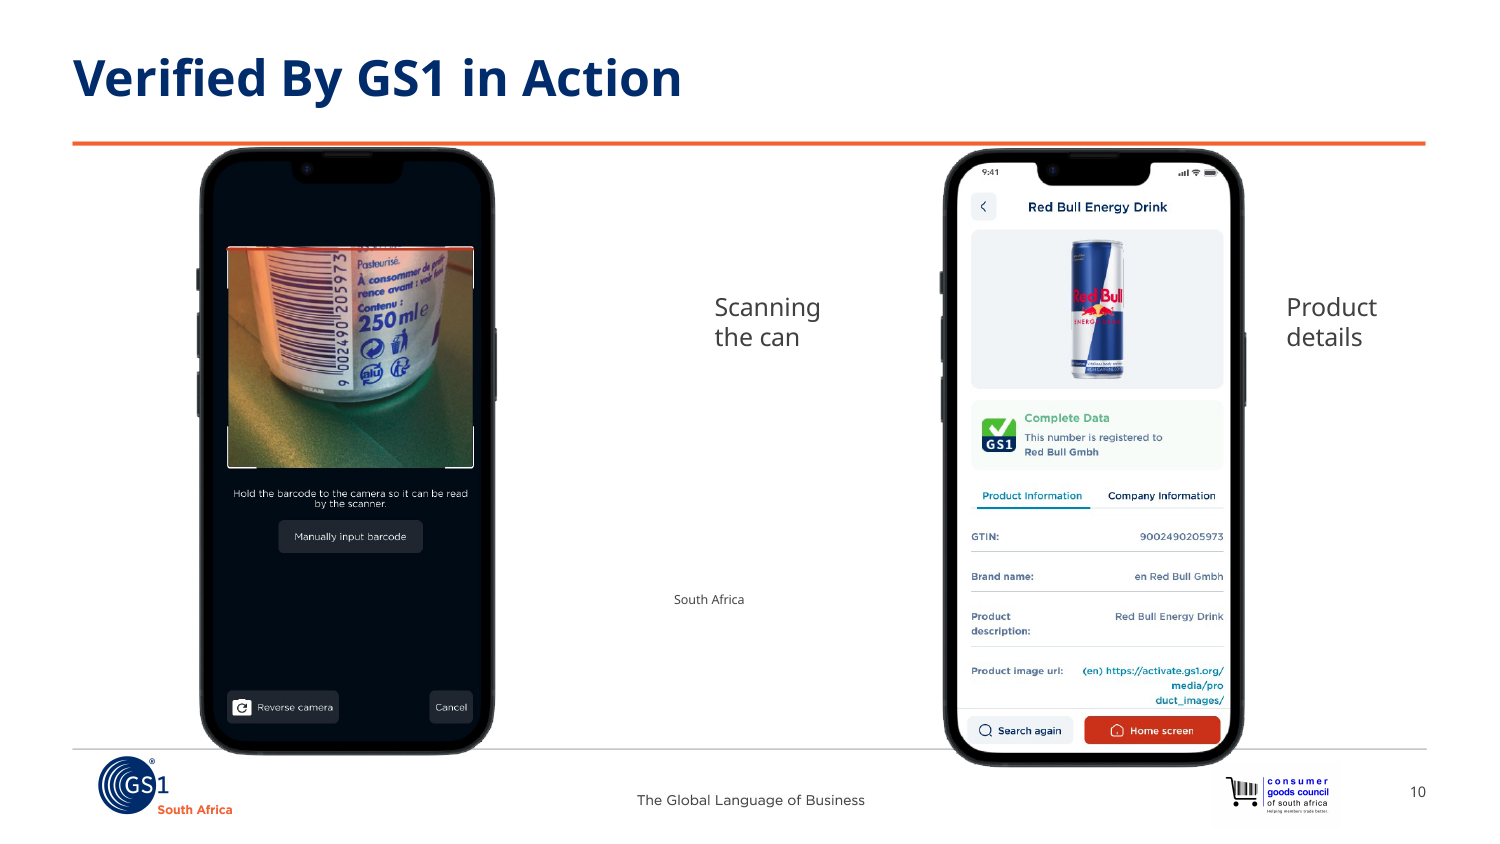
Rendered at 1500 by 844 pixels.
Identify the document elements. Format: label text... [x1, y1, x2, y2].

text_box South Africa [672, 590, 807, 607]
picture [0, 0, 1500, 844]
text_box Product details [1284, 288, 1384, 351]
text_box Scanning the can [713, 288, 832, 351]
title Verified By GS1 in Action [73, 24, 1426, 136]
slide_number 10 [1385, 780, 1427, 806]
